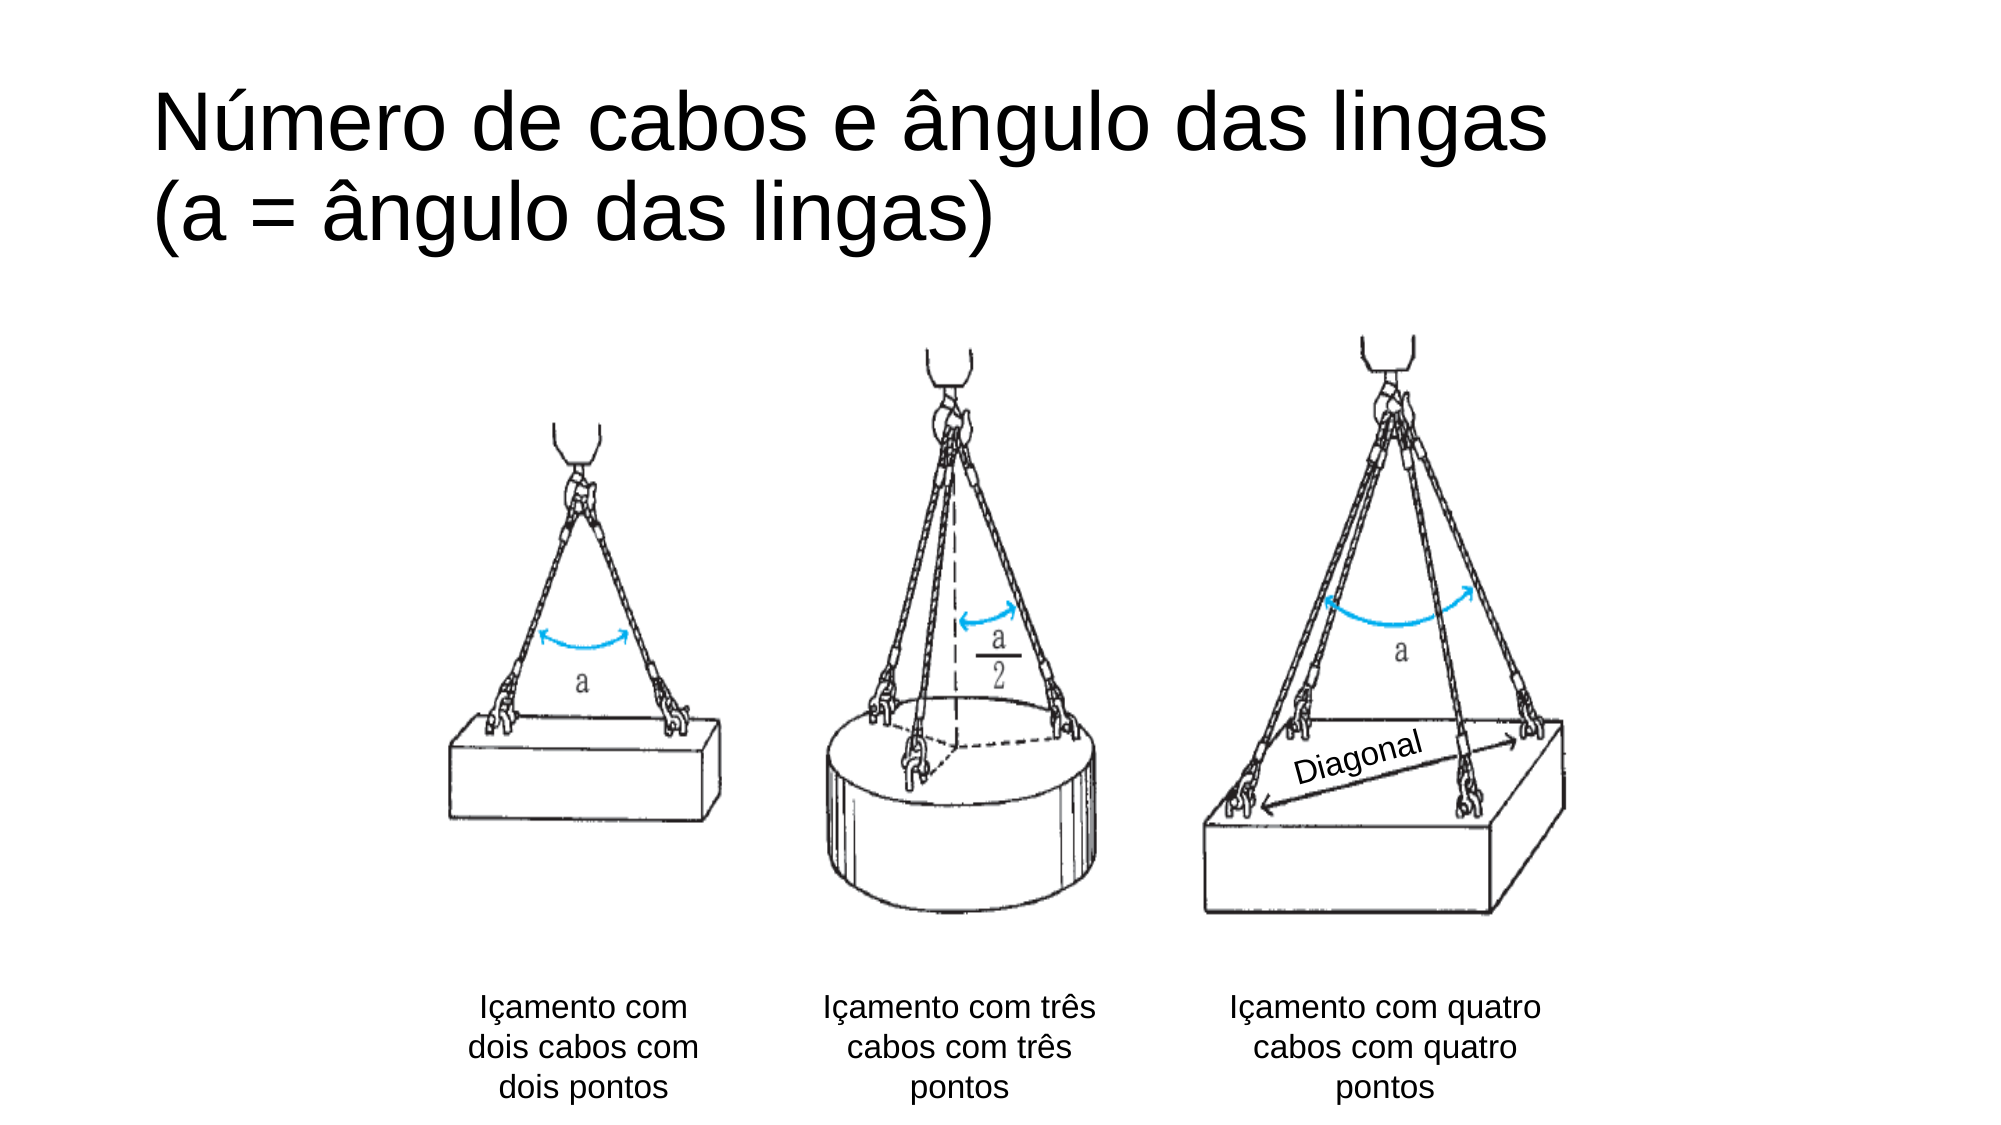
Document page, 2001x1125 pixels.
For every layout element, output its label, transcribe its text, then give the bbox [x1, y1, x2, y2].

title Número de cabos e ângulo das lingas (a = ângulo das lingas) [137, 59, 1863, 278]
text_box Içamento com dois cabos com dois pontos [429, 1052, 738, 1113]
text_box Içamento com três cabos com três pontos [798, 1052, 1121, 1113]
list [411, 315, 1611, 1052]
text_box Içamento com quatro cabos com quatro pontos [1206, 1052, 1565, 1113]
